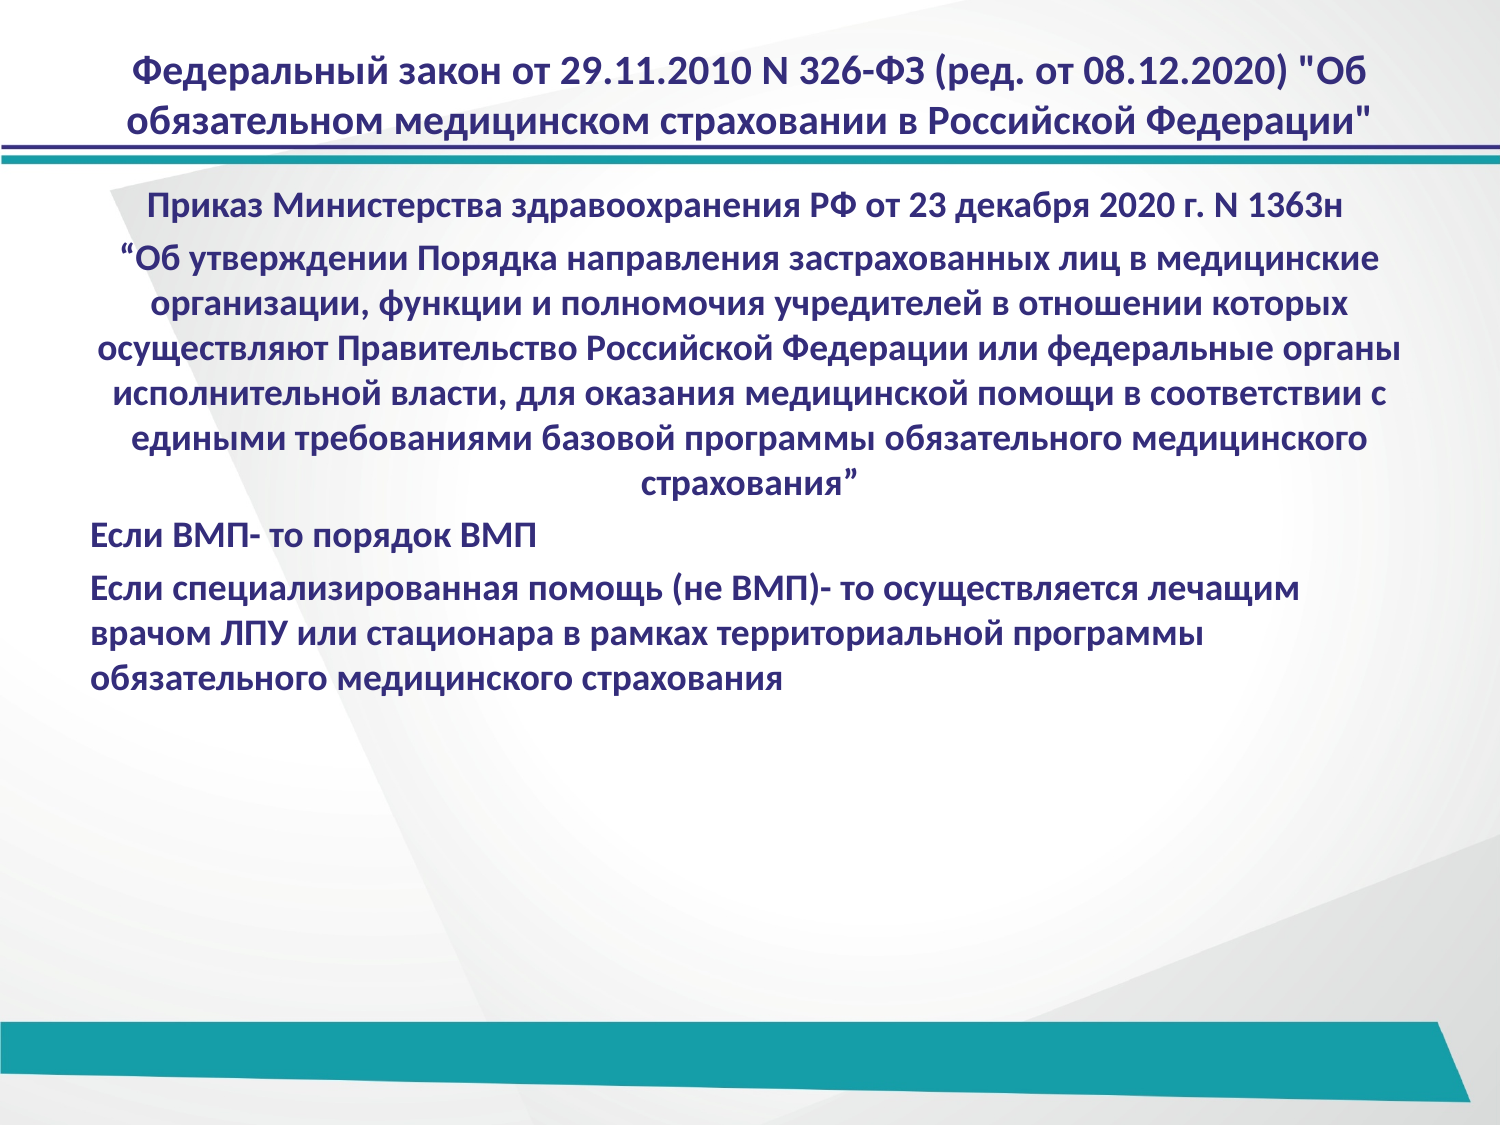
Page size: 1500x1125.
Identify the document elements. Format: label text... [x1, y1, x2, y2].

picture [0, 0, 1500, 1125]
list Приказ Министерства здравоохранения РФ от 23 декабря 2020 г. N 1363н “Об утверждении Порядка направления застрахованных лиц в медицинские организации, функции и полномочия учредителей в отношении которых осуществляют Правительство Российской Федерации или федеральные органы исполнительной власти, для оказания медицинской помощи в соответствии с едиными требованиями базовой программы обязательного медицинского страхования” Если ВМП- то порядок ВМП Если специализированная помощь (не ВМП)- то осуществляется лечащим врачом ЛПУ или стационара в рамках территориальной программы обязательного медицинского страхования [75, 172, 1425, 1005]
title Федеральный закон от 29.11.2010 N 326-ФЗ (ред. от 08.12.2020) "Об обязательном медицинском страховании в Российской Федерации" [75, 45, 1425, 141]
